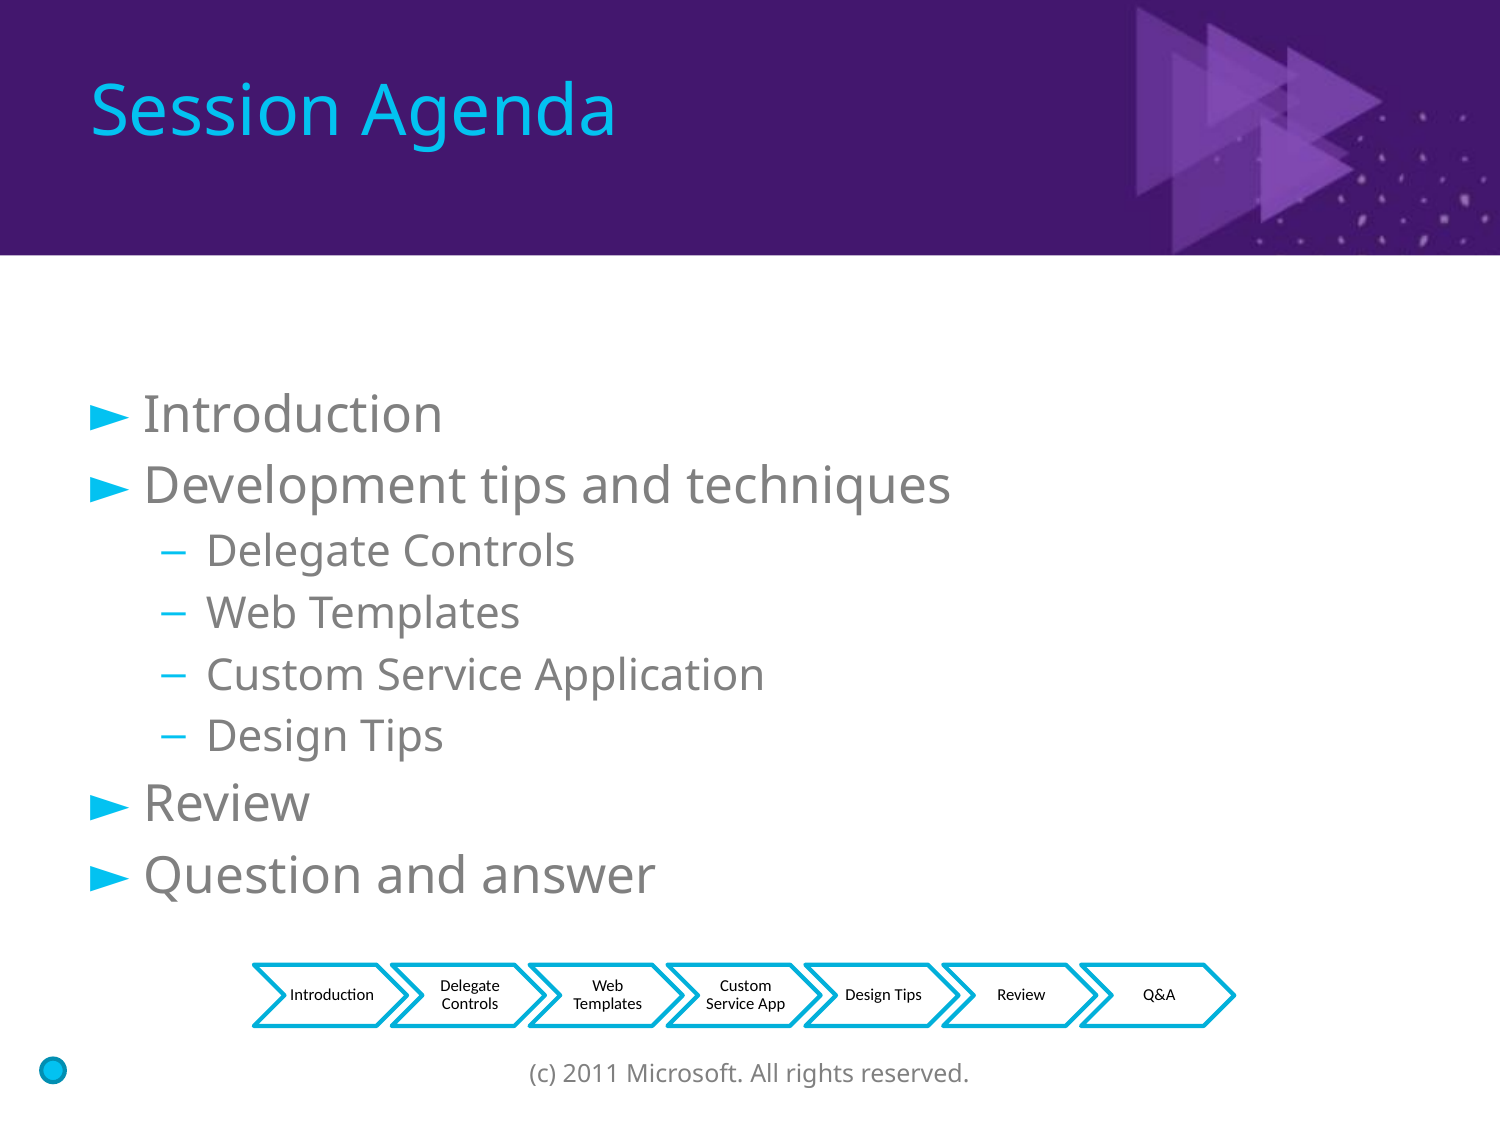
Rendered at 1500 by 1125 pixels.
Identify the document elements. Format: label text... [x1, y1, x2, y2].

text_box [39, 1056, 67, 1085]
footer (c) 2011 Microsoft. All rights reserved. [512, 1046, 988, 1103]
picture [0, 0, 1500, 255]
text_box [253, 952, 1235, 1039]
title Session Agenda [75, 56, 1425, 244]
list Introduction Development tips and techniques Delegate Controls Web Templates Custom Service Application Design Tips Review Question and answer [75, 373, 1425, 917]
